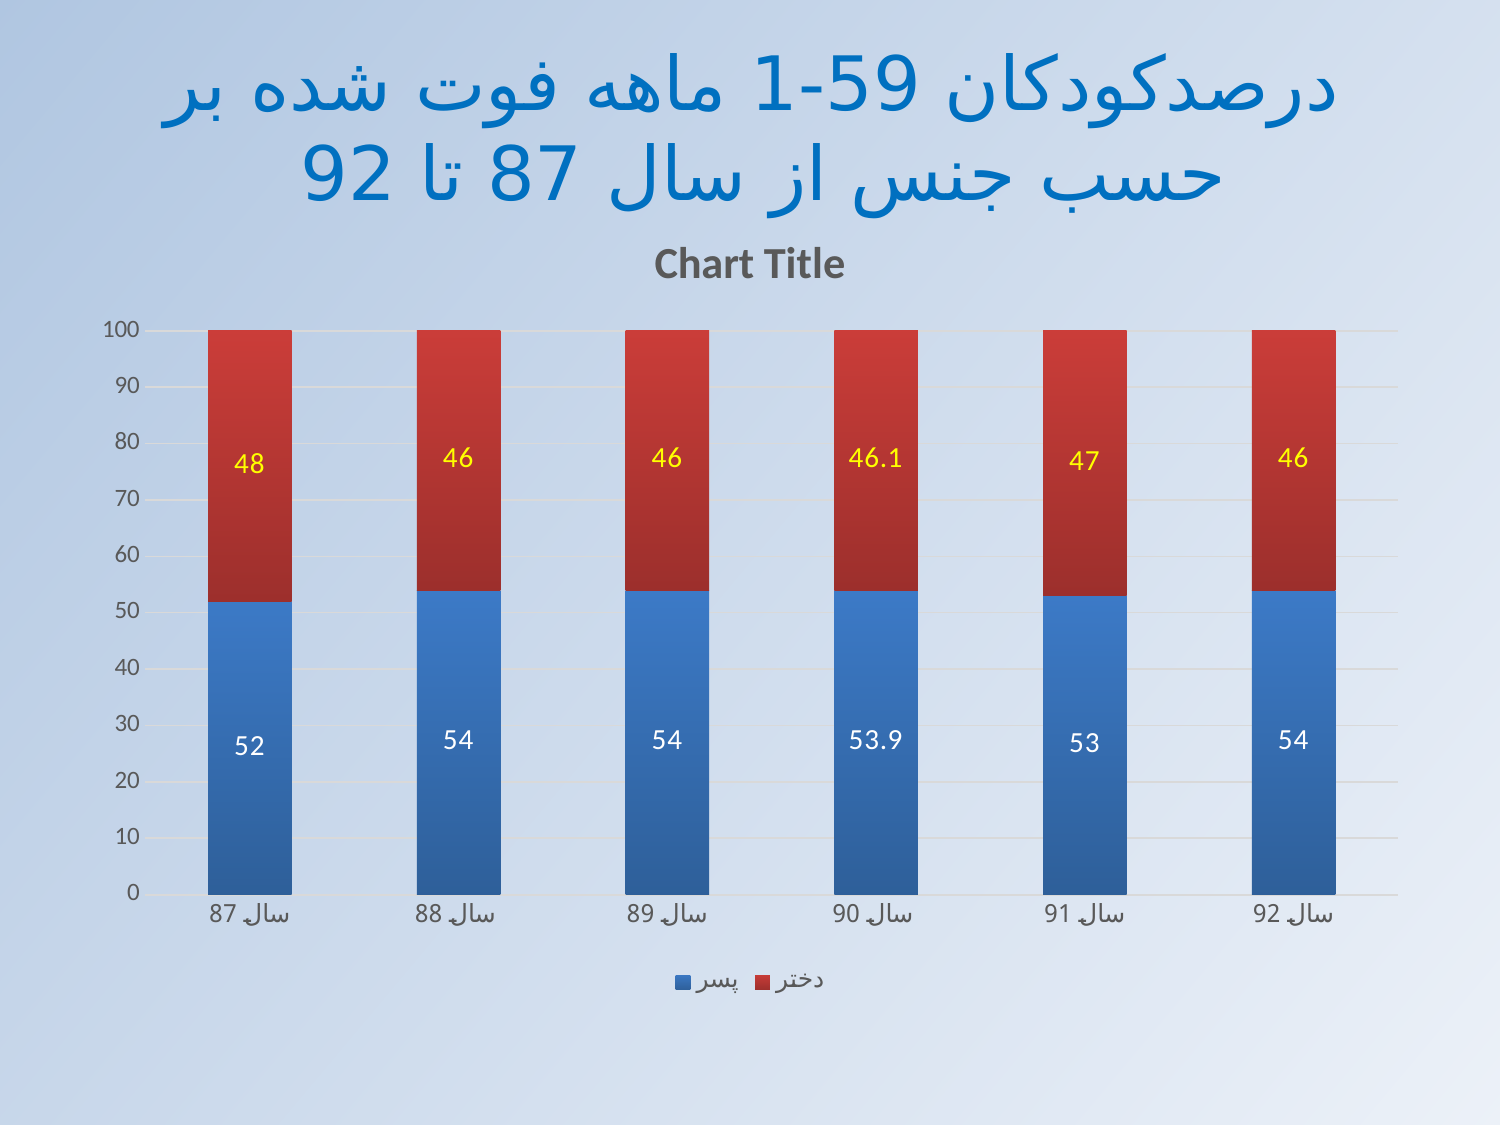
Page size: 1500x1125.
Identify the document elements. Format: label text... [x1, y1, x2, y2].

chart [74, 207, 1426, 1006]
title درصدكودكان 59-1 ماهه فوت شده بر حسب جنس از سال 87 تا 92 [76, 19, 1427, 209]
